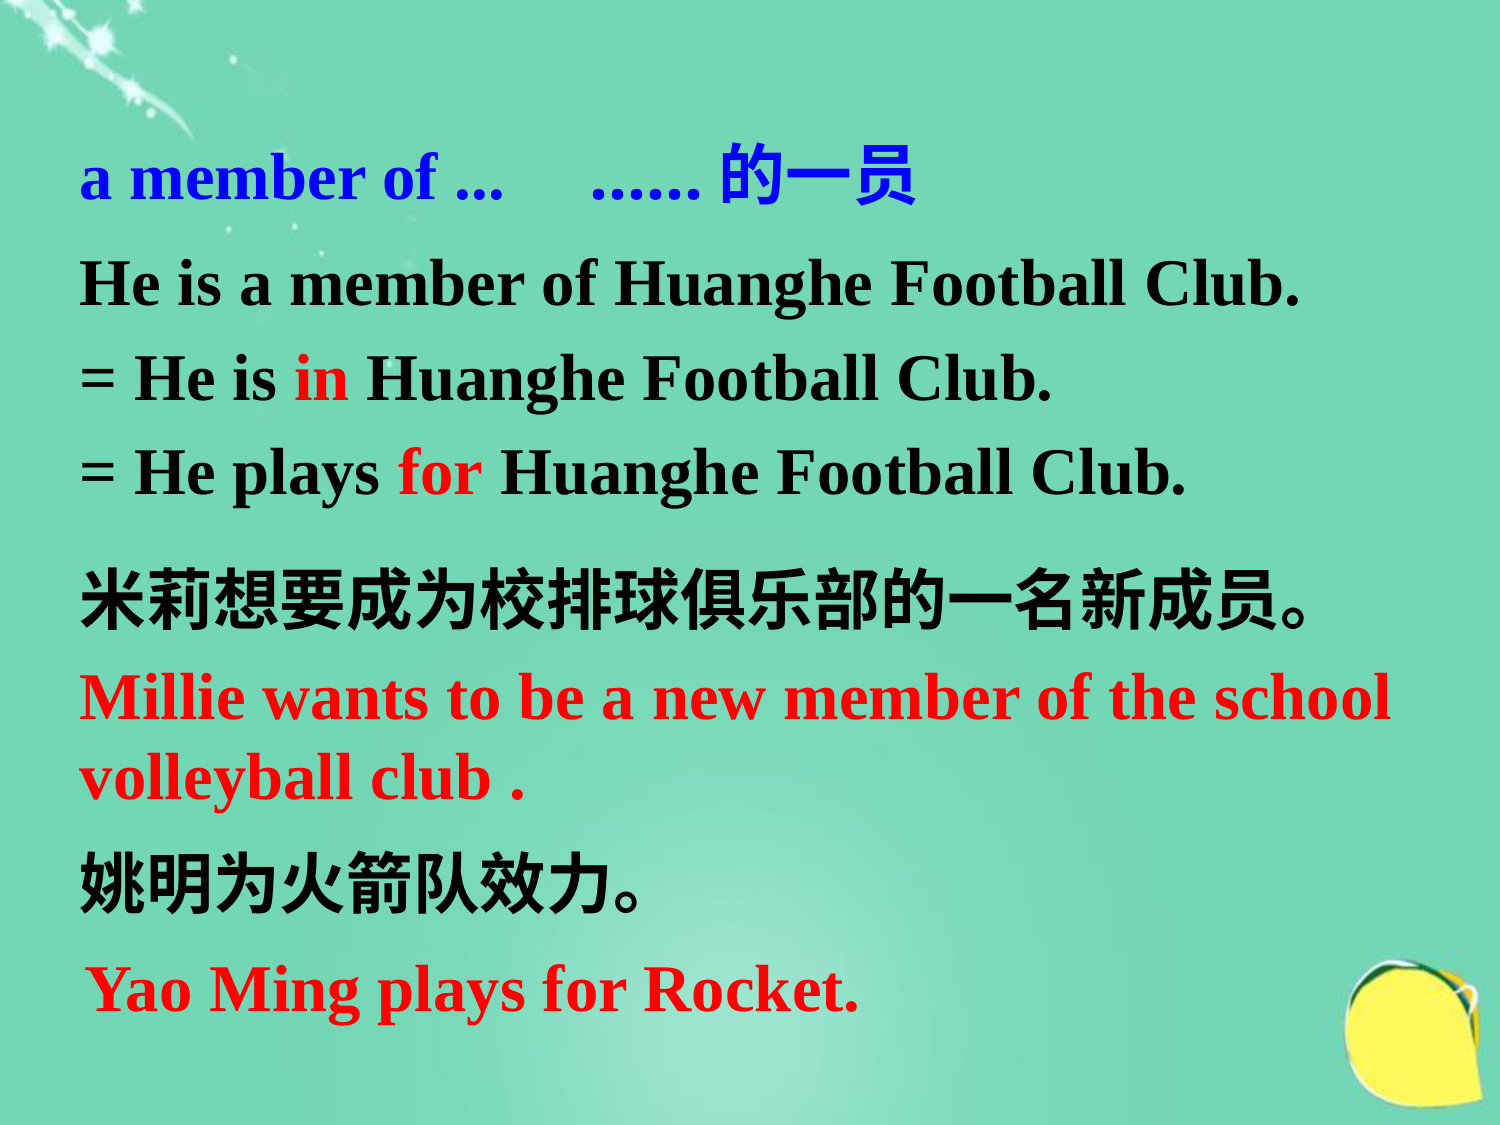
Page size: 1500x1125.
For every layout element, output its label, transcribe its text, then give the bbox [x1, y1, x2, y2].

text_box 米莉想要成为校排球俱乐部的一名新成员。 [64, 550, 1471, 645]
text_box Yao Ming plays for Rocket. [70, 937, 1476, 1033]
text_box 姚明为火箭队效力。 [64, 834, 1471, 929]
text_box He is a member of Huanghe Football Club. [64, 231, 1471, 326]
text_box a member of ... ……的一员 [64, 125, 1483, 221]
text_box = He plays for Huanghe Football Club. [64, 420, 1471, 516]
text_box = He is in Huanghe Football Club. [64, 326, 1471, 420]
text_box Millie wants to be a new member of the school volleyball club . [64, 645, 1471, 820]
picture [0, 0, 1500, 1125]
